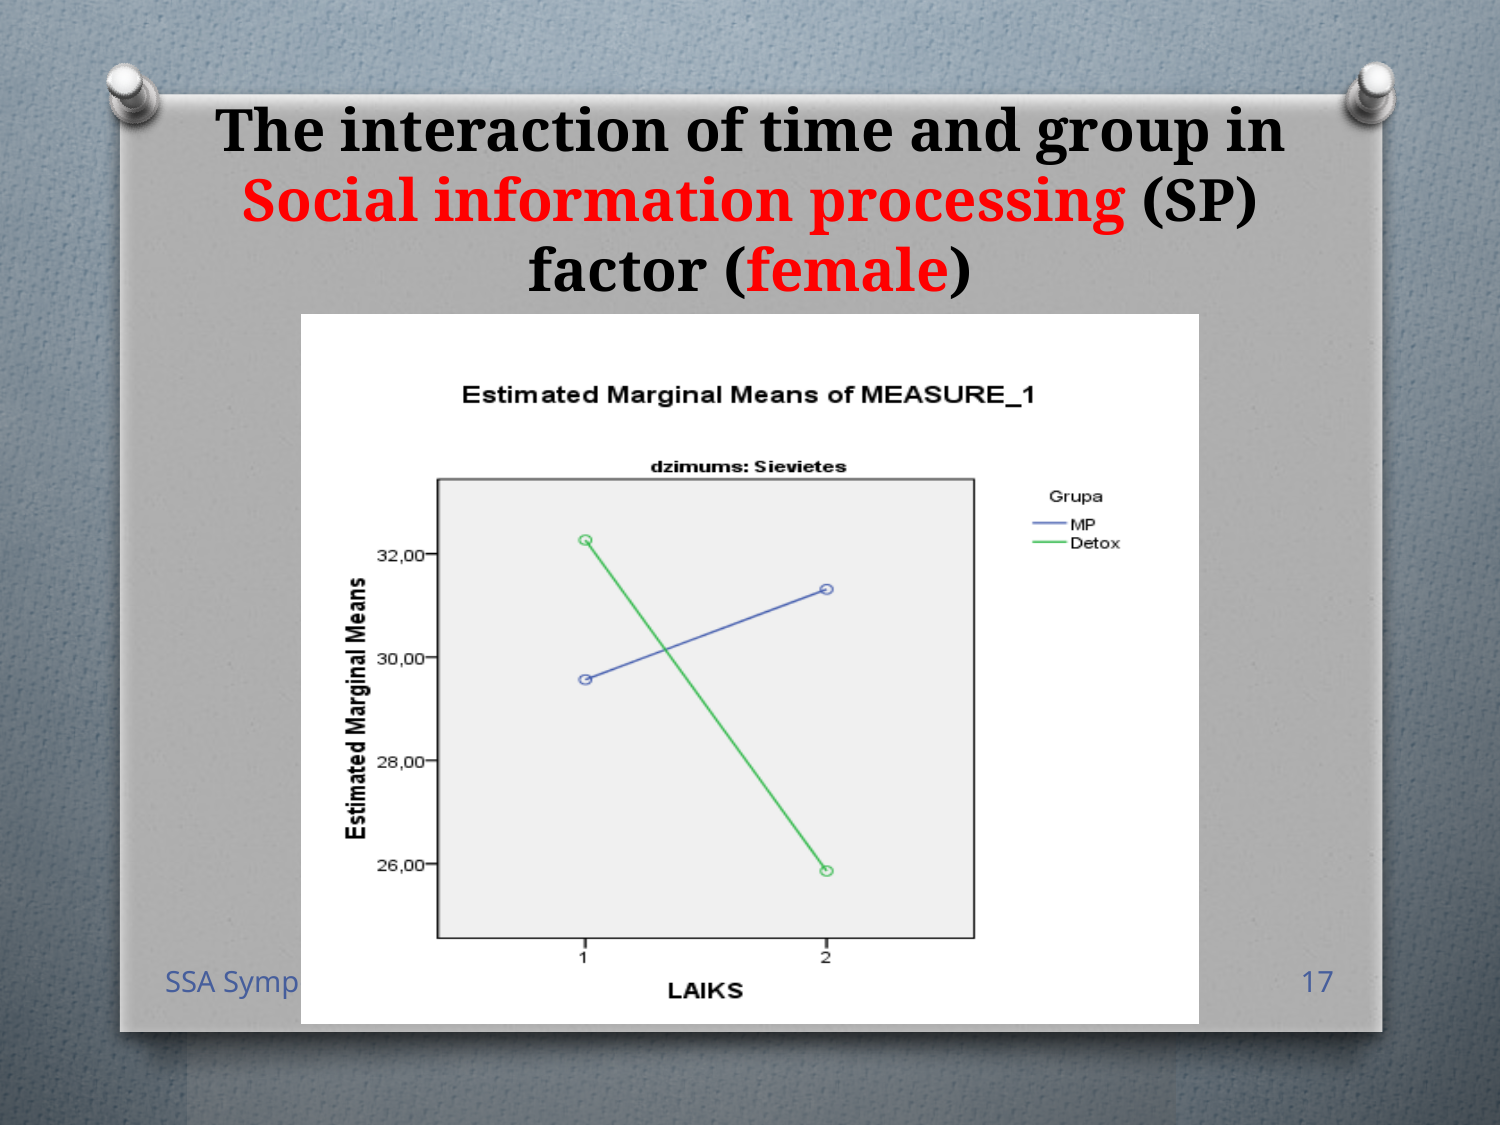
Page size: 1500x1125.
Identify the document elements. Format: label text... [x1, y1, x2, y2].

picture [1317, 35, 1439, 156]
footer SSA Symposium, 8-9 Nov 2012 [150, 952, 297, 1013]
slide_number 17 [1258, 952, 1350, 1013]
picture [300, 314, 1200, 1024]
title The interaction of time and group in Social information processing (SP) factor (female) [179, 134, 1323, 332]
picture [75, 29, 198, 153]
